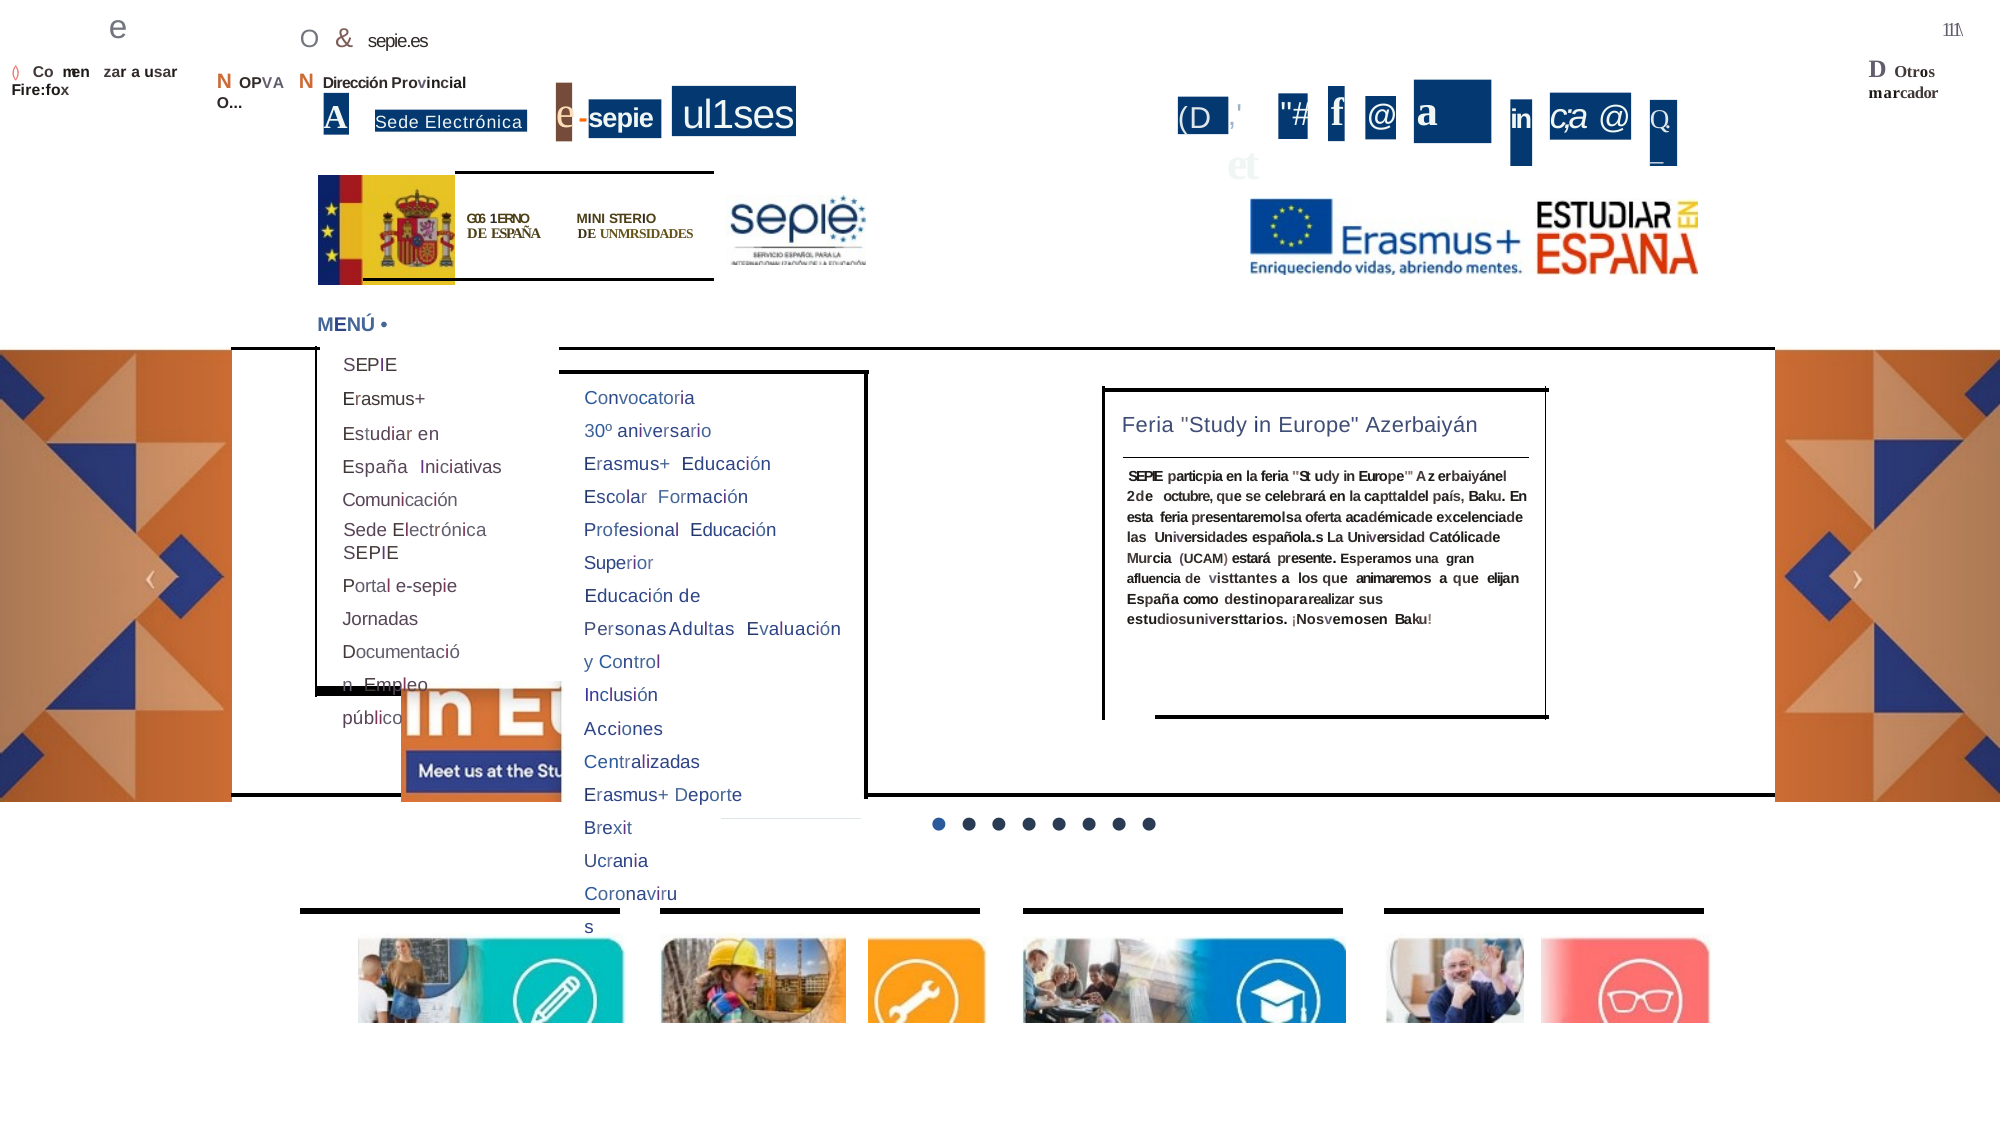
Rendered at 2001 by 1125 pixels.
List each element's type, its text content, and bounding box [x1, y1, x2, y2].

picture [1774, 345, 2000, 802]
text_box •••••••• [922, 790, 1169, 851]
text_box Convocatoria 30º aniversario Erasmus+ Educación Escolar Formación Profesional Educación Superior Educación de PersonasAdultas Evaluación y Control Inclusión Acciones Centralizadas Erasmus+ Deporte Brexit Ucrania Coronavirus [581, 372, 845, 938]
picture [318, 174, 455, 285]
picture [1541, 933, 1712, 1024]
text_box G06 1ERNO DE ESPAÑA [464, 209, 542, 242]
text_box in [1510, 99, 1533, 166]
picture [658, 933, 846, 1024]
text_box (D [1177, 96, 1225, 135]
picture [357, 933, 625, 1024]
picture [0, 345, 232, 802]
text_box Q._ [1649, 99, 1678, 166]
text_box 111\ D Otros marcador [1866, 5, 2000, 102]
text_box MENÚ • [315, 309, 391, 336]
picture [1021, 935, 1347, 1023]
text_box [588, 99, 662, 139]
picture [726, 195, 867, 265]
text_box MINI STERIO DE UNMRSIDADES [574, 207, 696, 242]
picture [868, 935, 989, 1023]
text_box e-sepie [553, 82, 657, 137]
text_box [555, 137, 573, 142]
picture [1250, 197, 1698, 275]
text_box e () Co men zar a usar Fire:fox [9, 3, 202, 99]
text_box c;a @ [1547, 90, 1638, 136]
text_box [1549, 136, 1632, 140]
picture [1383, 933, 1525, 1024]
text_box O & sepie.es N OPVA N Dirección Provincial O... [214, 0, 482, 112]
text_box A [323, 92, 349, 135]
picture [400, 681, 564, 802]
text_box SEPIE Erasmus+ Estudiar en España Iniciativas Comunicación Sede Electrónica SEPIE Portal e-sepie Jornadas Documentación Empleo público [340, 338, 537, 729]
text_box Sede Electrónica [375, 109, 528, 132]
text_box ,' "# f @ a et [1225, 80, 1496, 189]
text_box Feria "Study in Europe" Azerbaiyán SEPIE particpia en la feria '"'St udy in Europe"' A z erbaiyánel 2de octubre, que se celebrará en la capttaldel país, Baku. En esta feria presentaremolsa oferta académicade excelenciade las Universidades española.s La Universidad Católicade Murcia (UCAM) estará presente. Esperamos una gran afluencia de visttantes a los que animaremos a que elijan España como destinopararealizar sus estudiosuniversttarios. ¡Nosvemosen Baku! [1104, 408, 1545, 628]
text_box ul1ses [671, 85, 796, 137]
